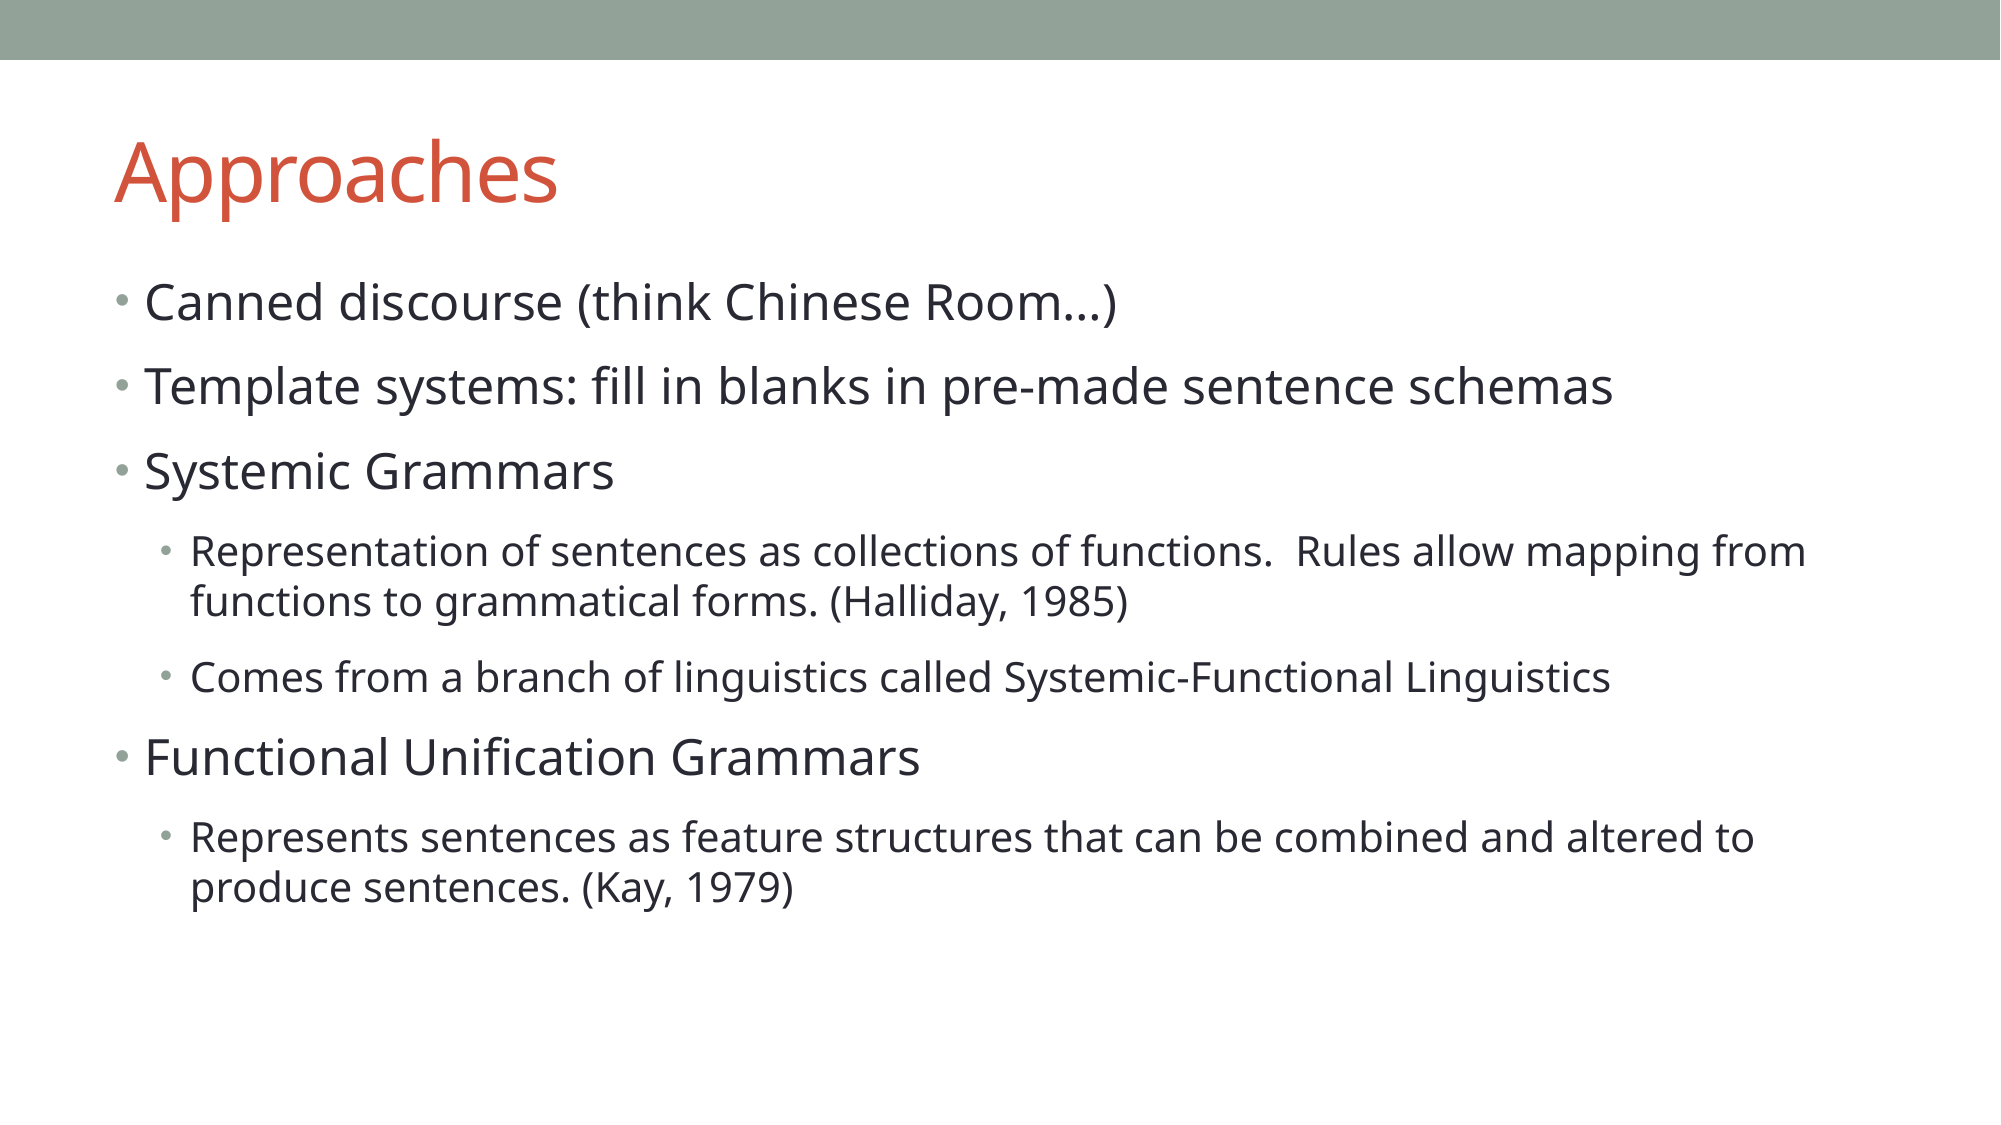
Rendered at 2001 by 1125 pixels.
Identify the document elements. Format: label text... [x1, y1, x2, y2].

list Canned discourse (think Chinese Room…) Template systems: fill in blanks in pre-made sentence schemas Systemic Grammars Representation of sentences as collections of functions. Rules allow mapping from functions to grammatical forms. (Halliday, 1985) Comes from a branch of linguistics called Systemic-Functional Linguistics Functional Unification Grammars Represents sentences as feature structures that can be combined and altered to produce sentences. (Kay, 1979) [99, 262, 1900, 1063]
title Approaches [99, 87, 1900, 250]
